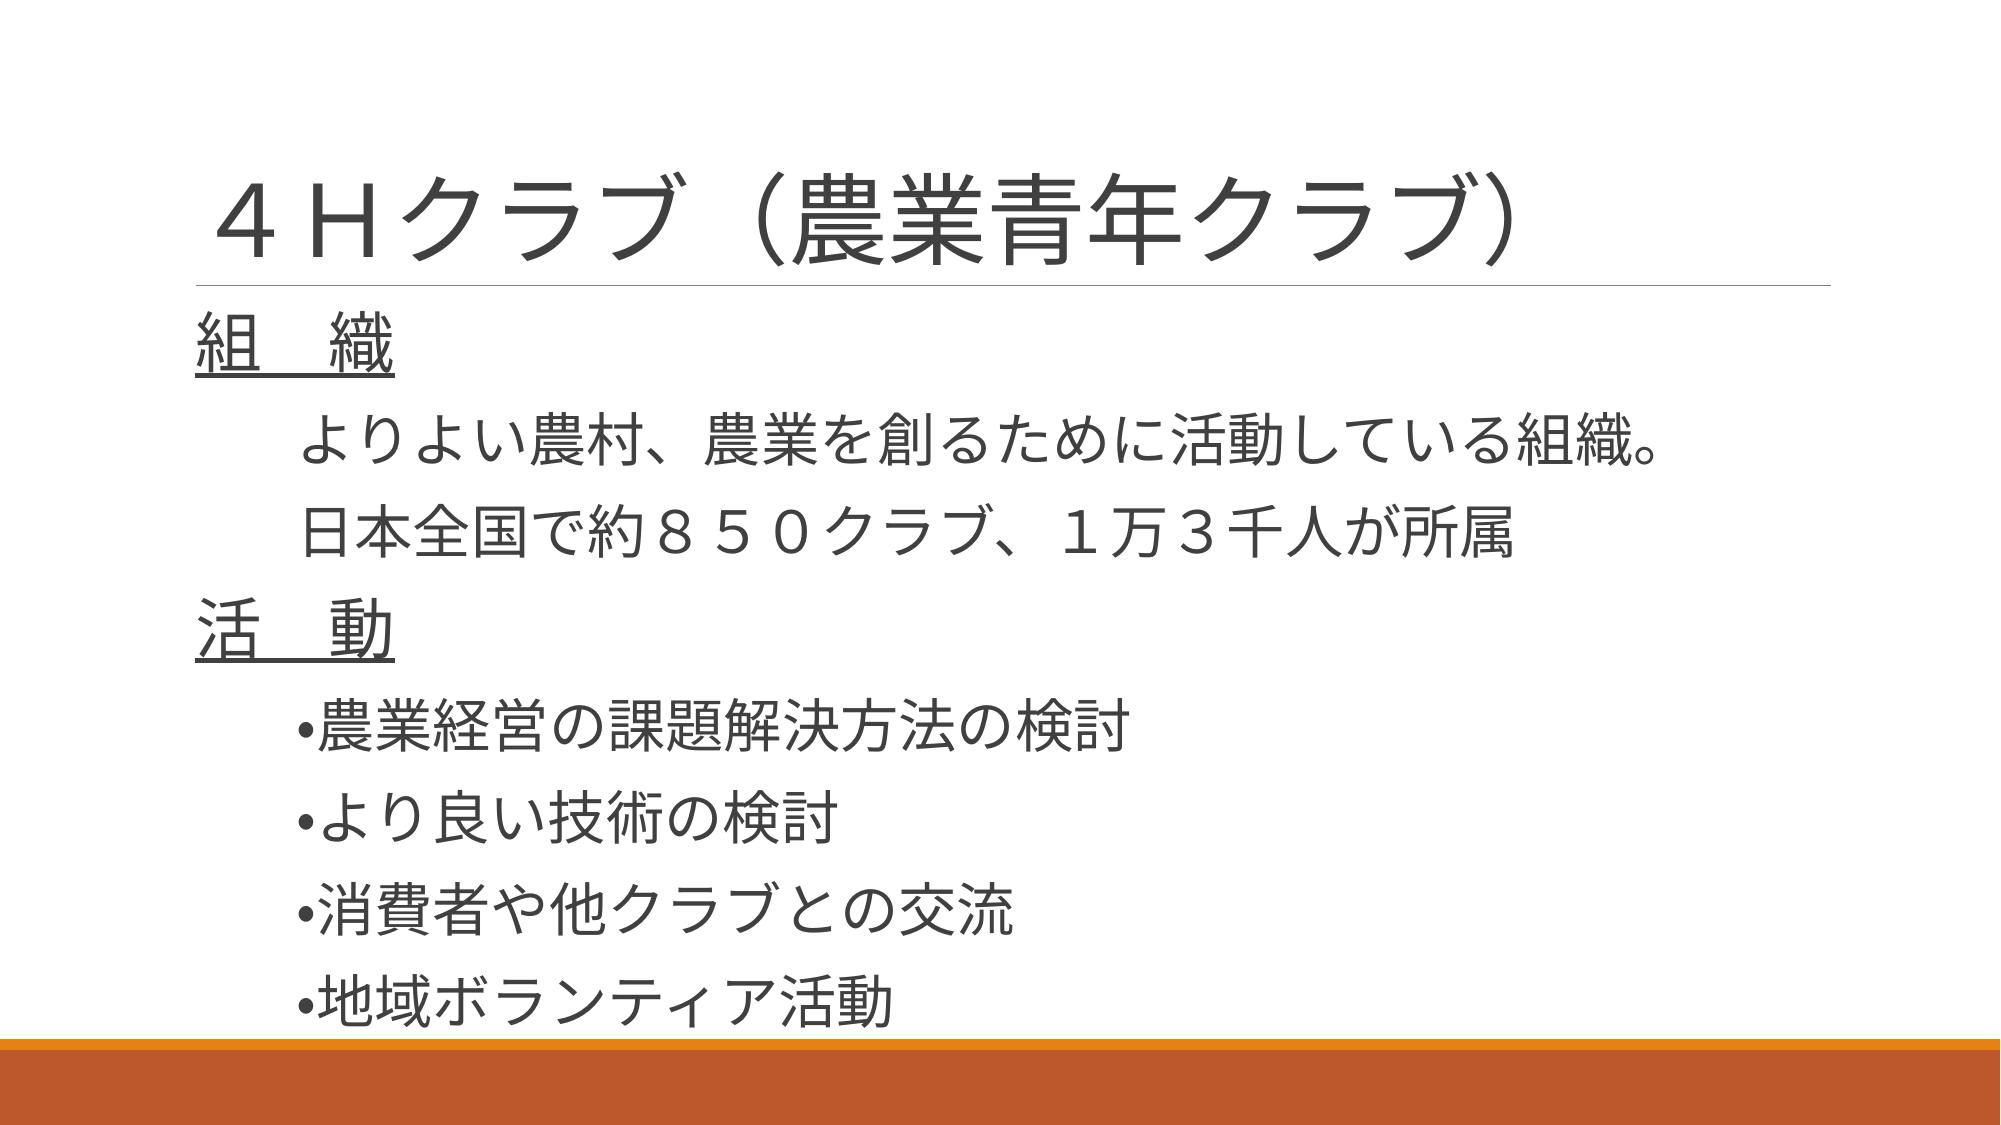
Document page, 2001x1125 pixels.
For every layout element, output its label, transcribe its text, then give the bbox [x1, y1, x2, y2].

list 組 織 よりよい農村、農業を創るために活動している組織。 日本全国で約８５０クラブ、１万３千人が所属 活 動 ・農業経営の課題解決方法の検討 ・より良い技術の検討 ・消費者や他クラブとの交流 ・地域ボランティア活動 [180, 302, 1830, 1025]
title ４Ｈクラブ（農業青年クラブ） [180, 47, 1830, 285]
